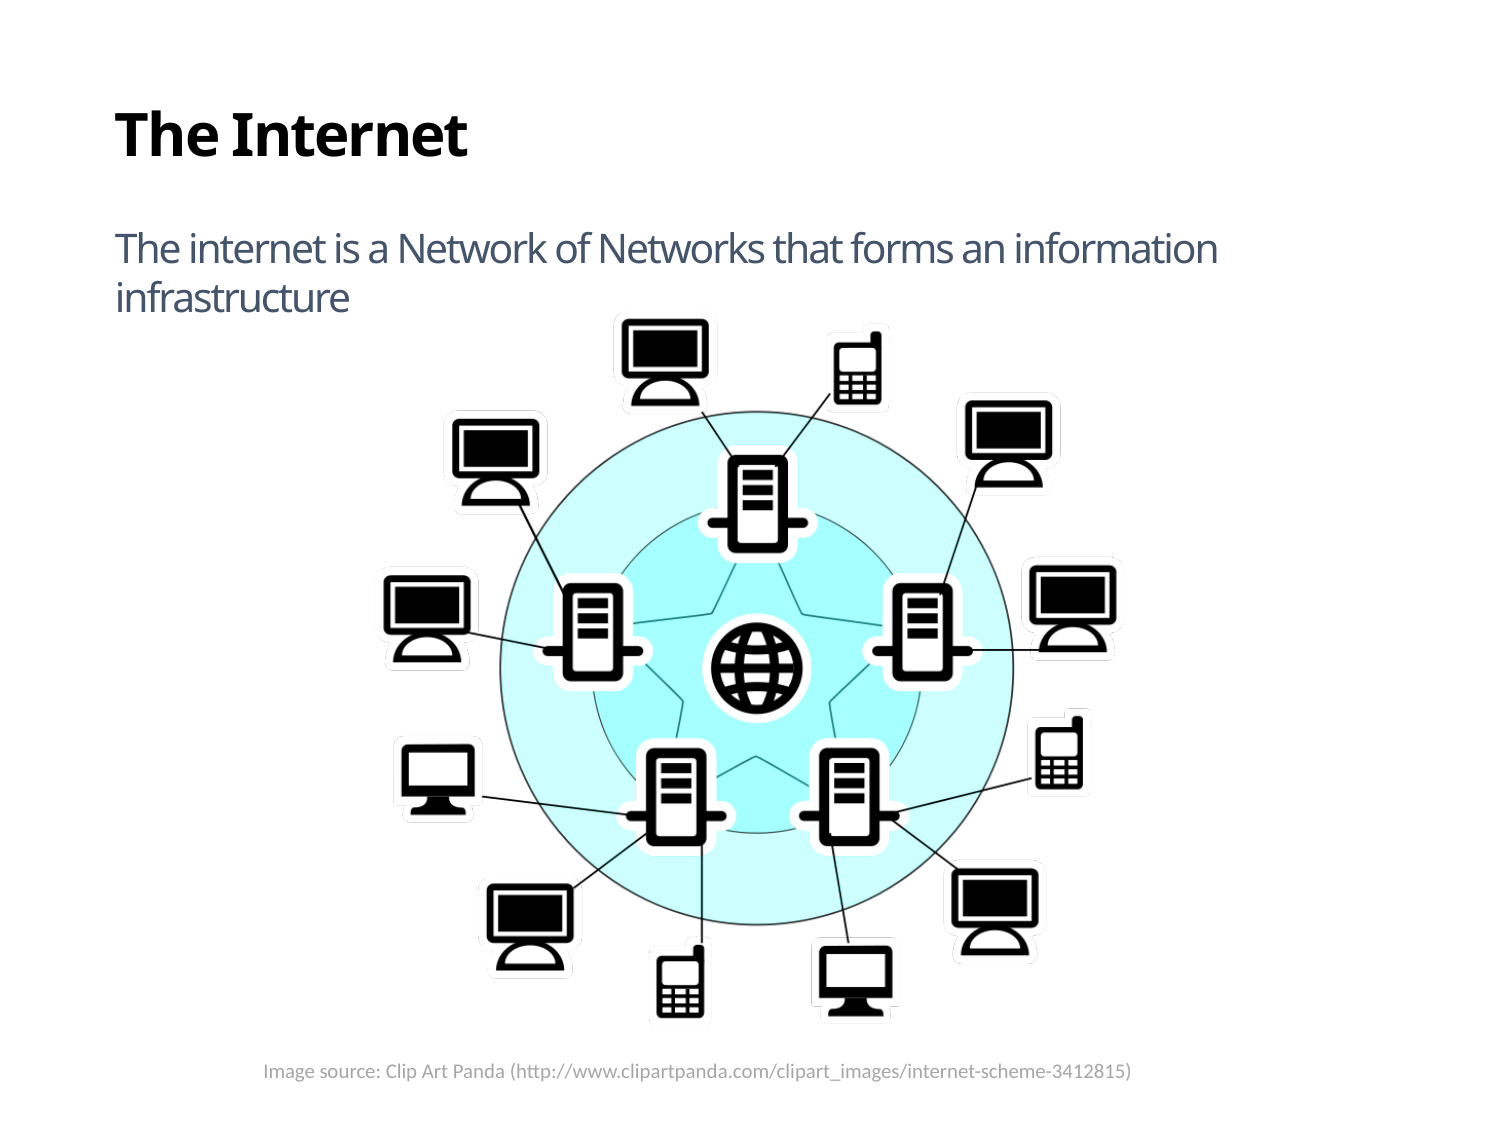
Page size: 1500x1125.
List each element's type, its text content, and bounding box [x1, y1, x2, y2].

text_box Image source: Clip Art Panda (http://www.clipartpanda.com/clipart_images/internet-scheme-3412815) [75, 1050, 1325, 1090]
text_box The Internet is a Network of Networks [99, 87, 1450, 165]
picture [339, 274, 1161, 1063]
text_box The internet is a Network of Networks that forms an information infrastructure [99, 165, 1450, 329]
